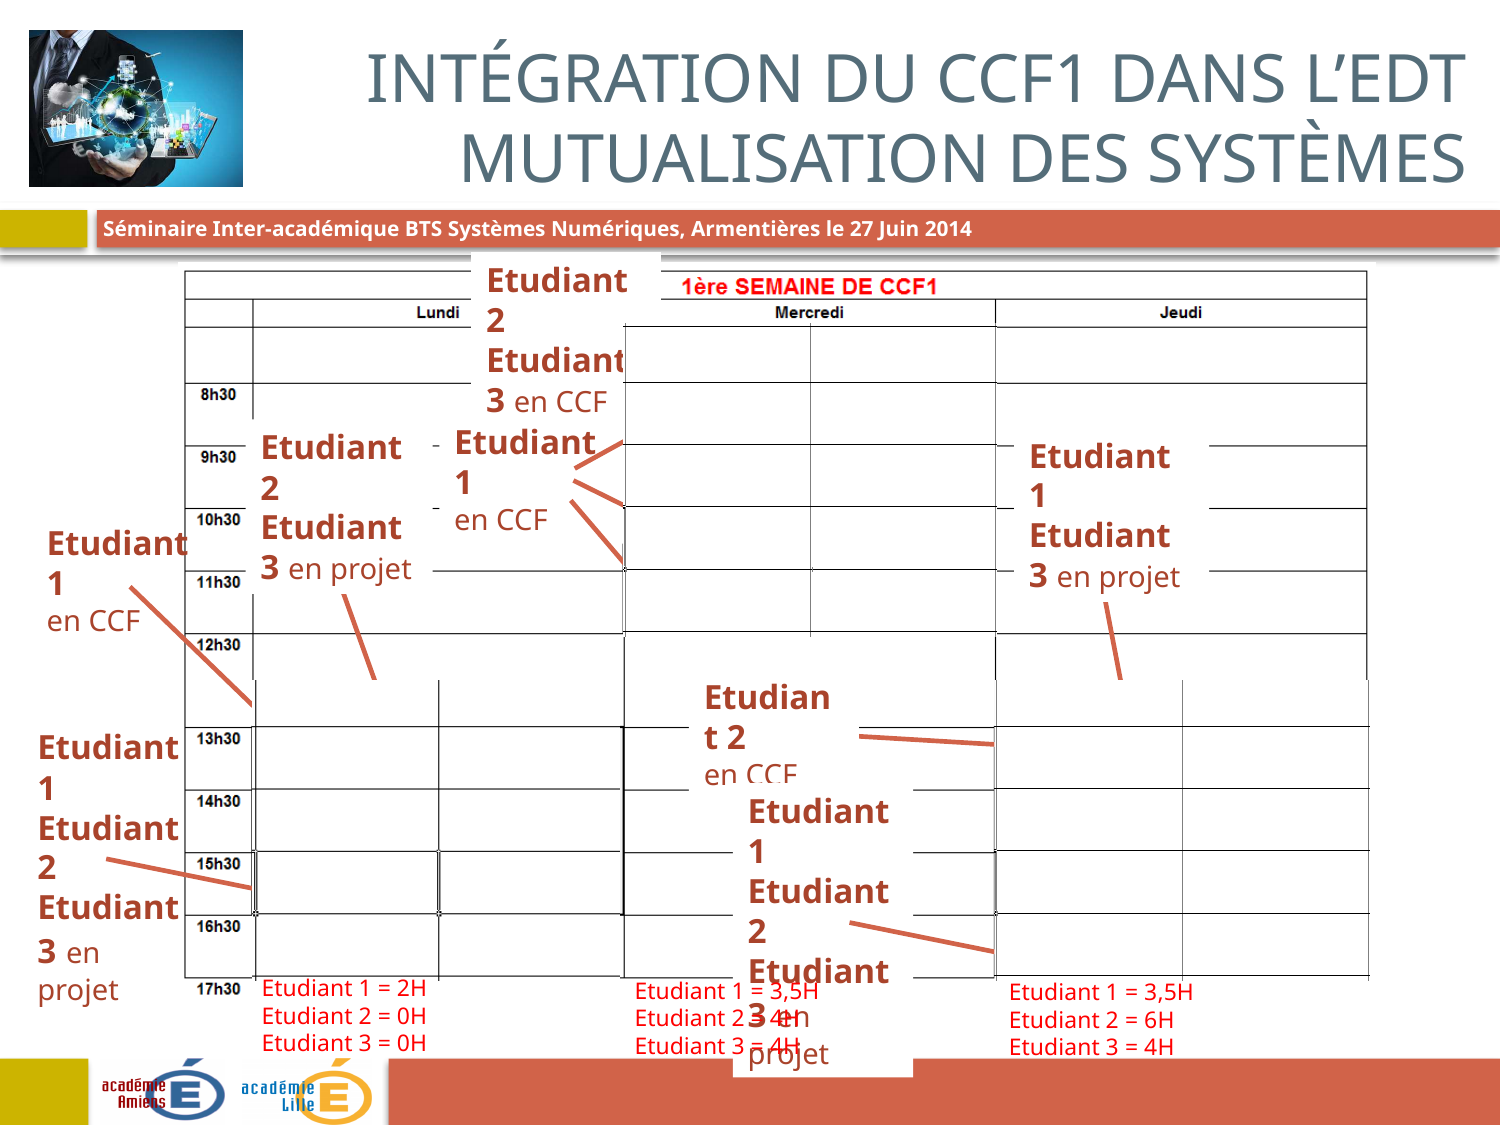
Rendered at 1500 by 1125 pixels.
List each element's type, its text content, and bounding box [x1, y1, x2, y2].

picture [623, 323, 998, 637]
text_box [1013, 427, 1210, 756]
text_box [438, 404, 617, 627]
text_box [245, 419, 433, 717]
picture [993, 680, 1371, 981]
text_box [688, 668, 1008, 761]
text_box Intégration du CCF1 dans l’eDT Mutualisation des systèmes [206, 30, 1483, 200]
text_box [31, 514, 239, 718]
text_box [22, 719, 246, 897]
picture [29, 30, 206, 187]
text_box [732, 782, 988, 961]
picture [242, 1058, 372, 1125]
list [178, 262, 1376, 1001]
text_box Etudiant 1 = 3,5H Etudiant 2 = 4H Etudiant 3 = 4H [619, 1010, 853, 1067]
picture [100, 1058, 225, 1125]
text_box Etudiant 1 = 2H Etudiant 2 = 0H Etudiant 3 = 0H [246, 1010, 466, 1064]
text_box Etudiant 1 = 3,5H Etudiant 2 = 6H Etudiant 3 = 4H [994, 1010, 1227, 1068]
picture [251, 680, 621, 981]
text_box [470, 251, 767, 430]
